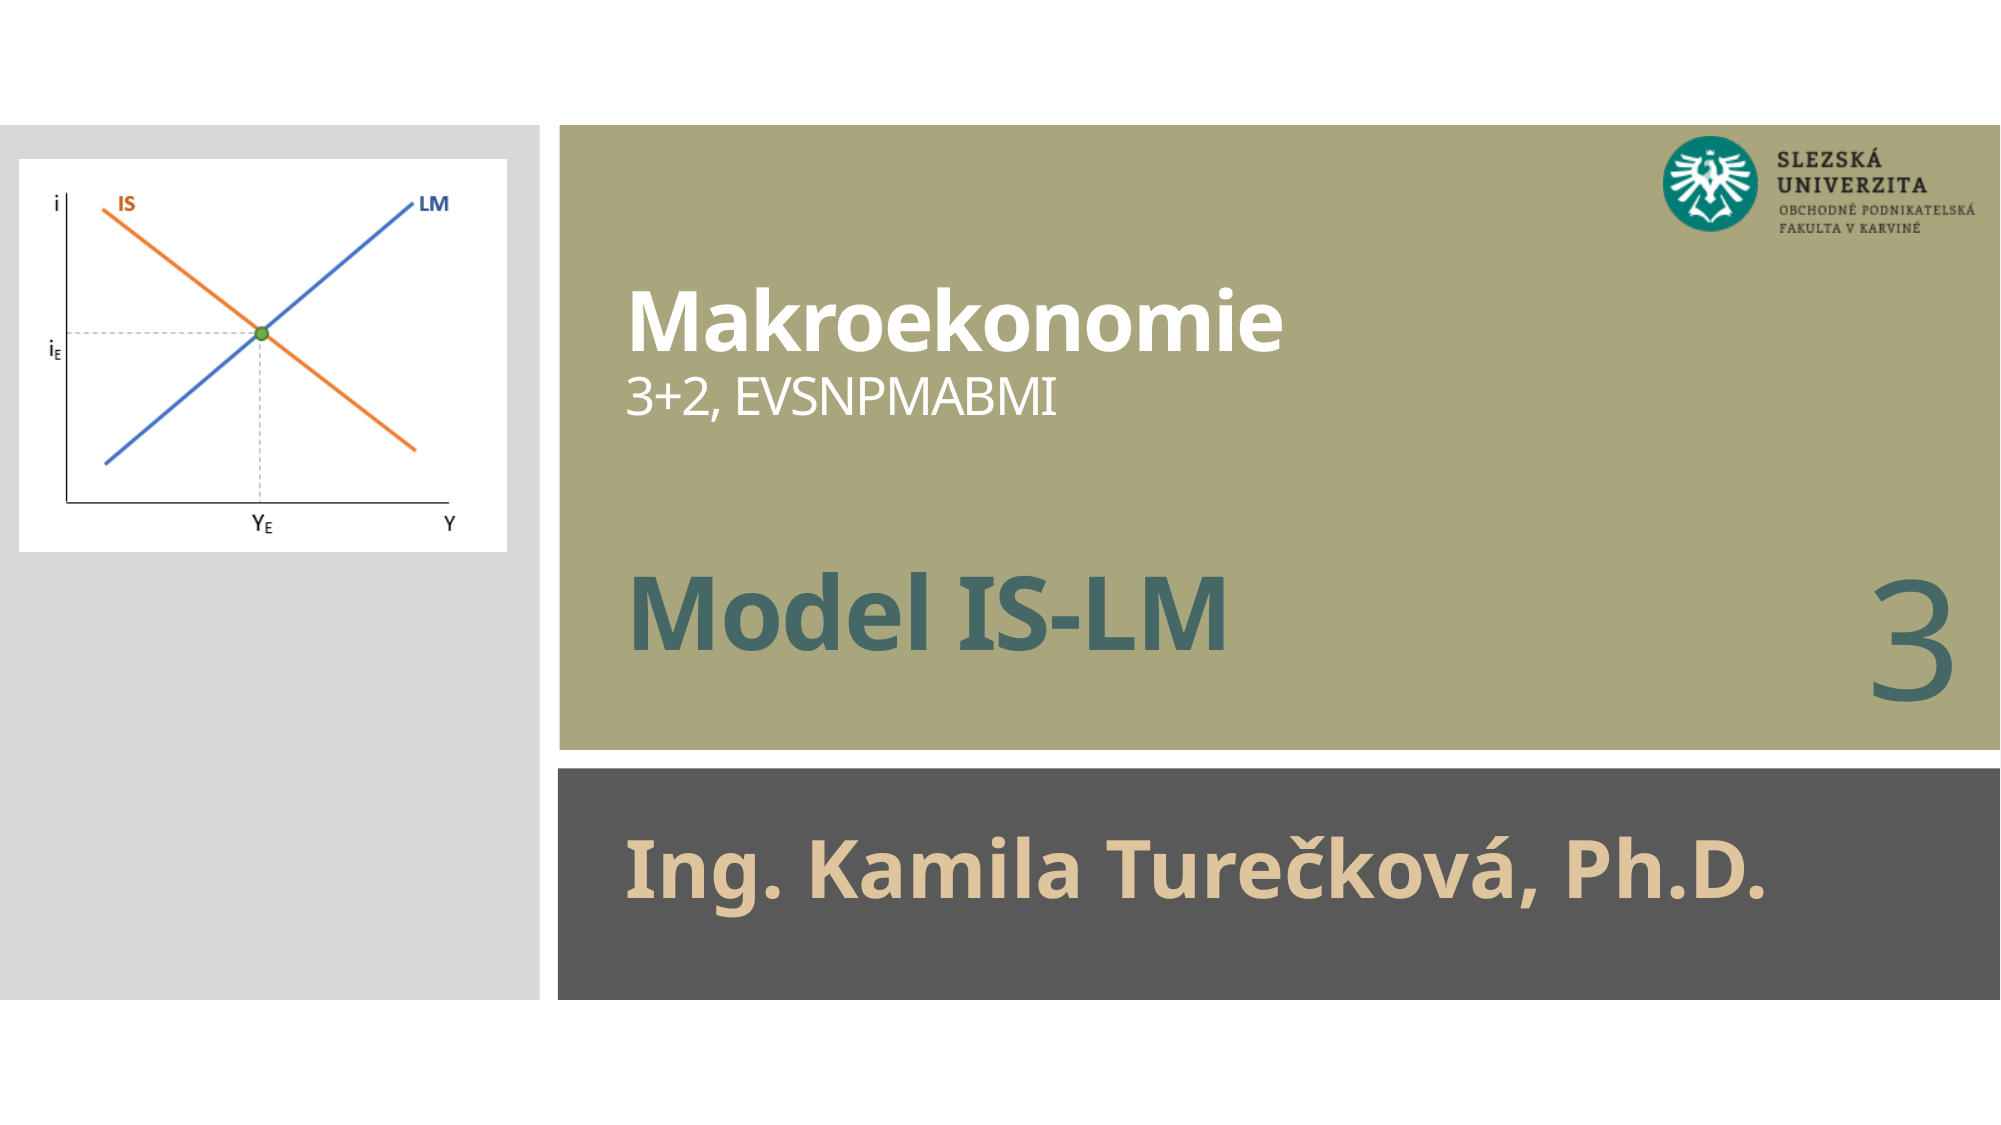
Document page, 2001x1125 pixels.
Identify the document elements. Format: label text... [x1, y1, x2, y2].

title Makroekonomie 3+2, EVSNPMABMI Model IS-LM [610, 195, 1886, 680]
text_box [0, 0, 2000, 1125]
text_box [0, 124, 541, 1001]
text_box [559, 124, 2000, 751]
text_box 3 [1851, 526, 1990, 742]
text_box [557, 768, 2000, 1001]
picture [1663, 135, 1975, 233]
subtitle Ing. Kamila Turečková, Ph.D. [610, 821, 1790, 948]
picture [18, 158, 508, 552]
